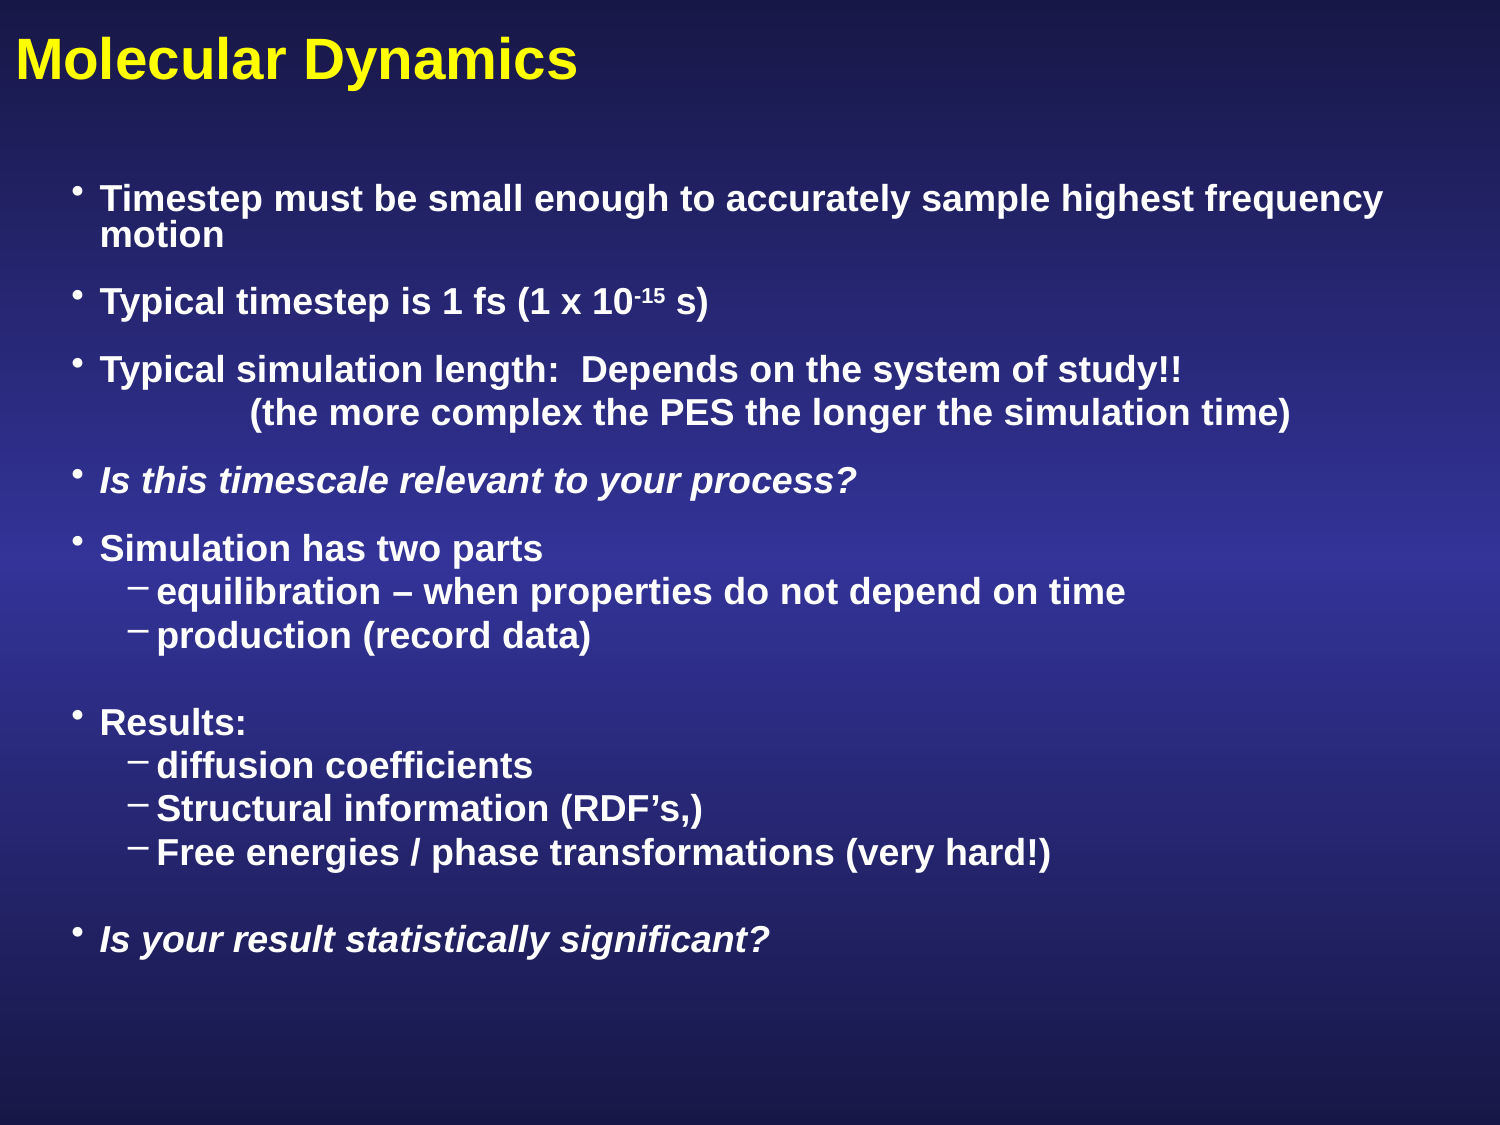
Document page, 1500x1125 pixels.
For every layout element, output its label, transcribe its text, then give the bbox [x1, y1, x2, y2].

title Molecular Dynamics [0, 0, 1350, 113]
list Timestep must be small enough to accurately sample highest frequency motion Typical timestep is 1 fs (1 x 10-15 s) Typical simulation length: Depends on the system of study!! (the more complex the PES the longer the simulation time) Is this timescale relevant to your process? Simulation has two parts equilibration – when properties do not depend on time production (record data) Results: diffusion coefficients Structural information (RDF’s,) Free energies / phase transformations (very hard!) Is your result statistically significant? [56, 174, 1475, 1075]
